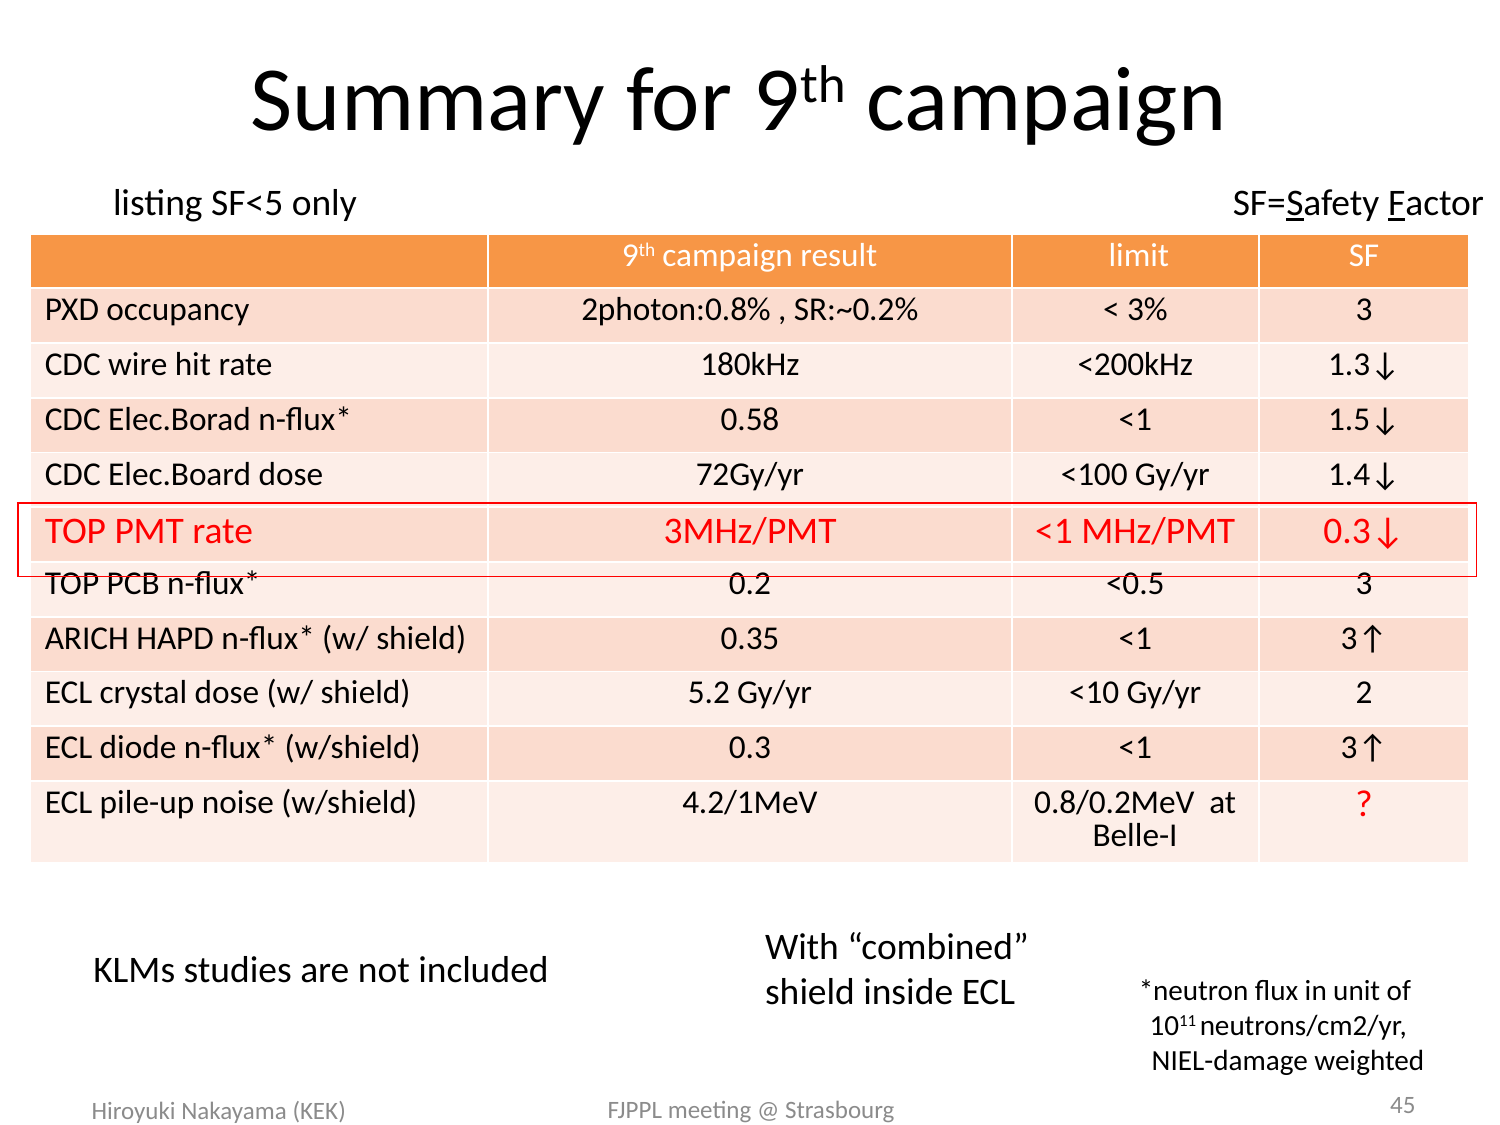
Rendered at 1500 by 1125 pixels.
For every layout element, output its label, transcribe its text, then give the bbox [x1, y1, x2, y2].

table_cell 2photon:0.8% , SR:~0.2% [489, 289, 1011, 342]
table_cell 4.2/1MeV [489, 782, 1011, 862]
table_cell <1 [1013, 727, 1258, 780]
title Summary for 9th campaign [63, 0, 1414, 188]
table_cell 1.5↓ [1260, 399, 1468, 452]
table_header [19, 504, 1476, 576]
table_header 9th campaign result [489, 235, 1011, 287]
table_cell ECL pile-up noise (w/shield) [31, 782, 487, 862]
text_box listing SF<5 only [98, 170, 373, 231]
table_cell <100 Gy/yr [1013, 453, 1258, 502]
table_cell < 3% [1013, 289, 1258, 342]
table_cell CDC wire hit rate [31, 344, 487, 397]
table_cell 0.3 [489, 727, 1011, 780]
table_cell <0.5 [1013, 577, 1258, 616]
table_cell 0.35 [489, 618, 1011, 671]
table_cell 2 [1260, 672, 1468, 725]
table_cell <200kHz [1013, 344, 1258, 397]
table_cell ECL crystal dose (w/ shield) [31, 672, 487, 725]
text_box KLMs studies are not included [0, 937, 643, 998]
table_cell <1 [1013, 618, 1258, 671]
text_box With “combined” shield inside ECL [750, 914, 1111, 1020]
table_cell TOP PCB n-flux* [31, 577, 487, 616]
table_header limit [1013, 235, 1258, 287]
table_cell CDC Elec.Borad n-flux* [31, 399, 487, 452]
table_header SF [1260, 235, 1468, 287]
table_cell 3↑ [1260, 618, 1468, 671]
table_cell 0.2 [489, 577, 1011, 616]
table_cell 3 [1260, 289, 1468, 342]
table_cell 5.2 Gy/yr [489, 672, 1011, 725]
table_cell 0.58 [489, 399, 1011, 452]
table_cell <1 [1013, 399, 1258, 452]
table_cell 3 [1260, 577, 1468, 616]
table_cell PXD occupancy [31, 289, 487, 342]
table_cell 72Gy/yr [489, 453, 1011, 502]
table_cell 180kHz [489, 344, 1011, 397]
table_cell CDC Elec.Board dose [31, 453, 487, 502]
footer FJPPL meeting @ Strasbourg [513, 1094, 989, 1124]
table_cell ARICH HAPD n-flux* (w/ shield) [31, 618, 487, 671]
text_box SF=Safety Factor [1218, 171, 1499, 231]
table_cell 3↑ [1260, 727, 1468, 780]
slide_number 45 [1080, 1082, 1431, 1124]
table_cell 1.4↓ [1260, 453, 1468, 502]
table_cell 1.3↓ [1260, 344, 1468, 397]
slide_number Hiroyuki Nakayama (KEK) [76, 1094, 427, 1125]
table_cell ECL diode n-flux* (w/shield) [31, 727, 487, 780]
table_cell ? [1260, 782, 1468, 862]
table_cell <10 Gy/yr [1013, 672, 1258, 725]
table_cell 0.8/0.2MeV at Belle-I [1013, 782, 1258, 862]
text_box *neutron flux in unit of 1011 neutrons/cm2/yr, NIEL-damage weighted [1092, 963, 1465, 1084]
table_header [31, 235, 487, 287]
